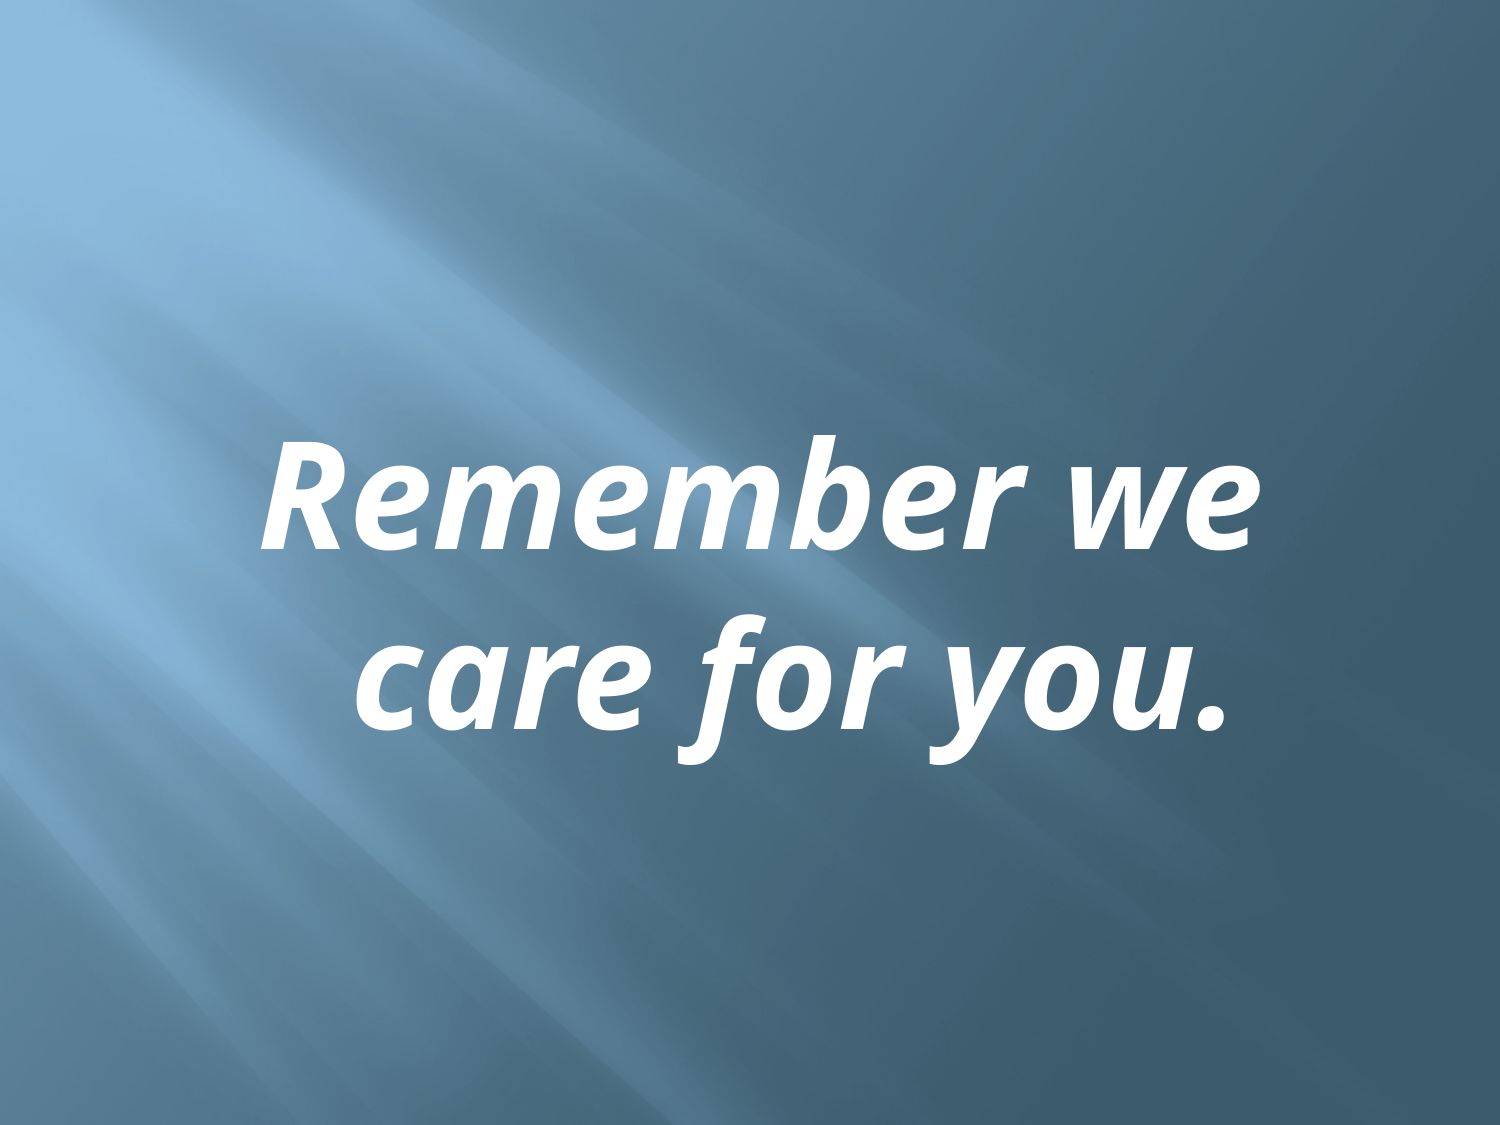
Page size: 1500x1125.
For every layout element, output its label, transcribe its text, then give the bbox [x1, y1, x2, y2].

list Remember we care for you. [74, 262, 1426, 1036]
